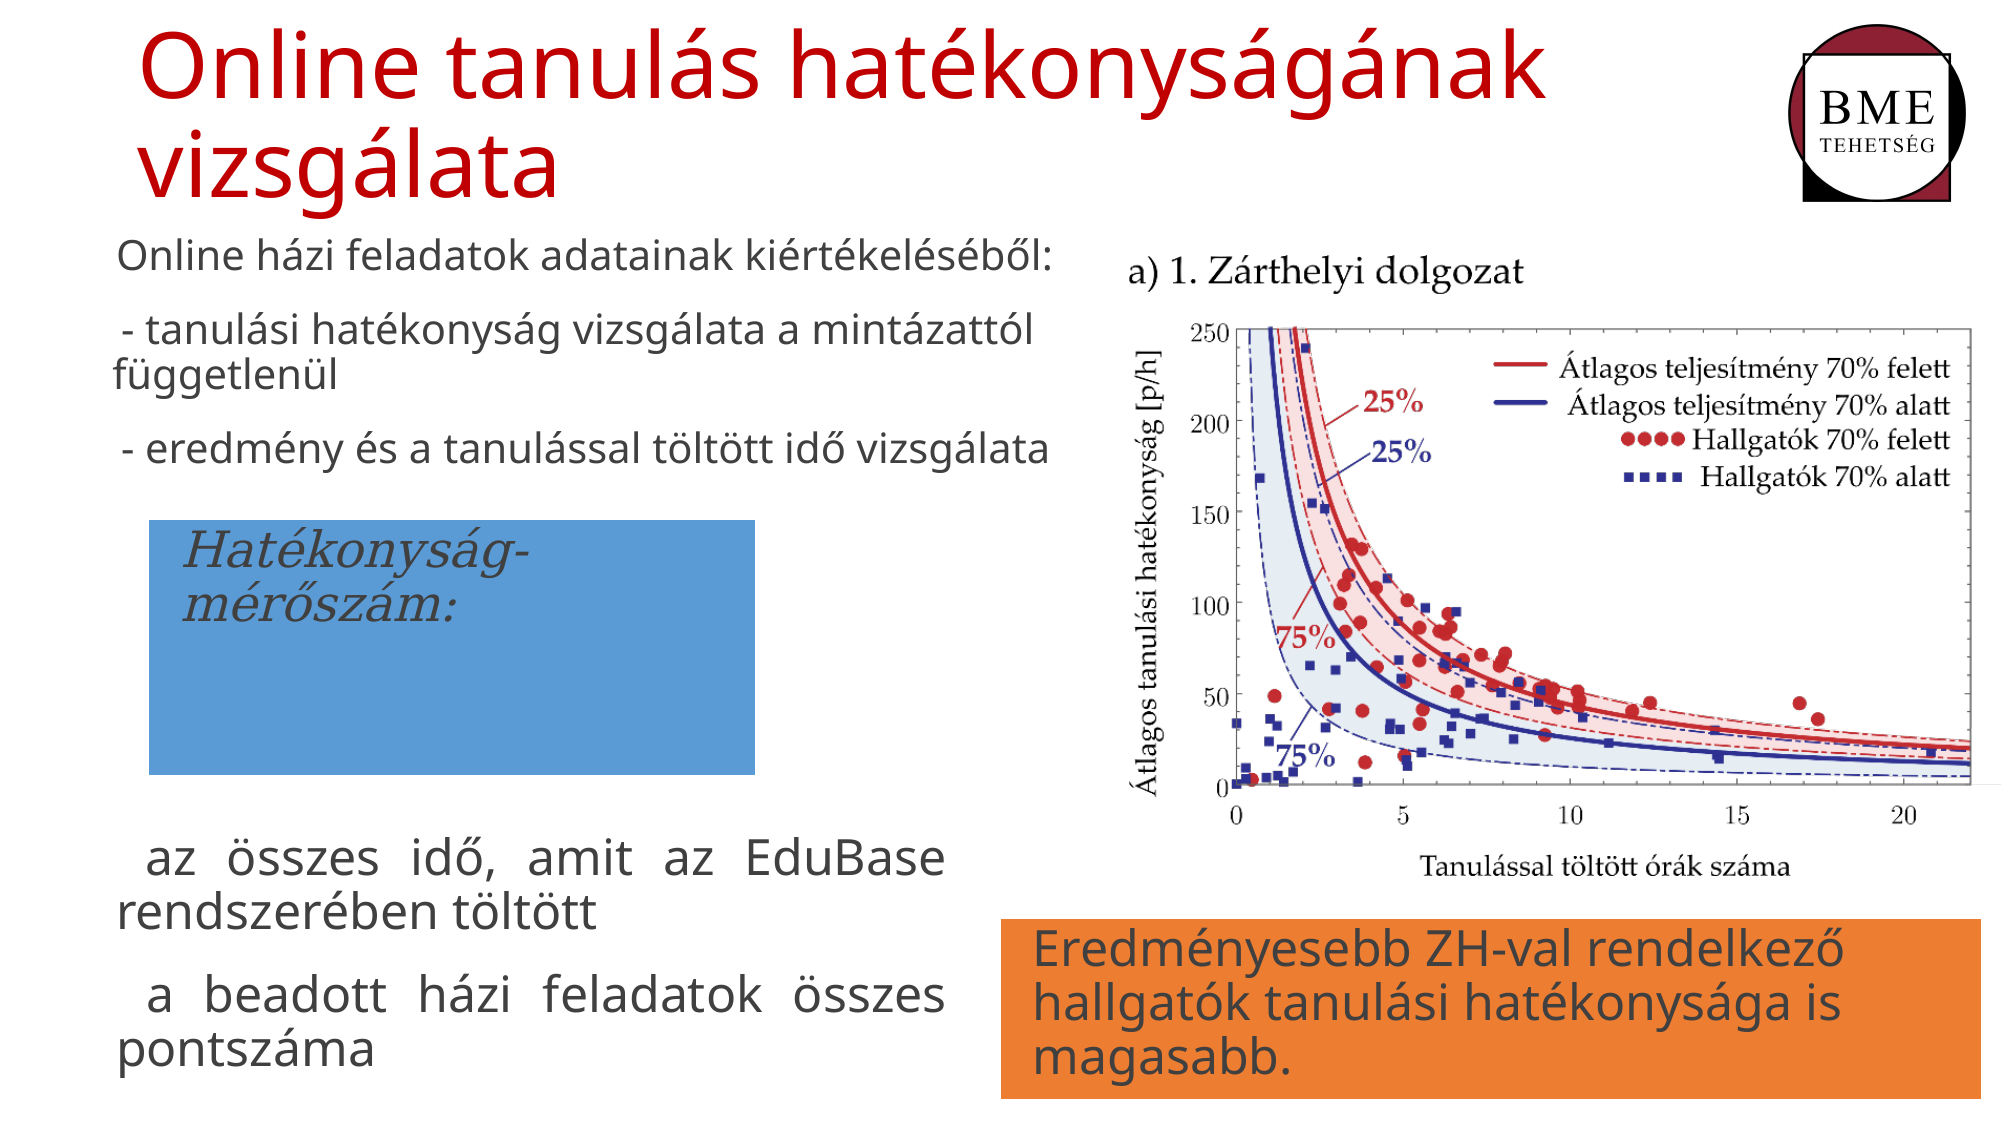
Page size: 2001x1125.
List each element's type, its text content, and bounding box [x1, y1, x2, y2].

title Online tanulás hatékonyságának vizsgálata [122, 9, 1848, 227]
picture [1129, 249, 2001, 896]
text_box Online házi feladatok adatainak kiértékeléséből: - tanulási hatékonyság vizsgálata a mintázattól függetlenül - eredmény és a tanulással töltött idő vizsgálata [101, 228, 1116, 517]
picture [1788, 24, 1966, 202]
text_box Eredményesebb ZH-val rendelkező hallgatók tanulási hatékonysága is magasabb. [998, 916, 1984, 1102]
